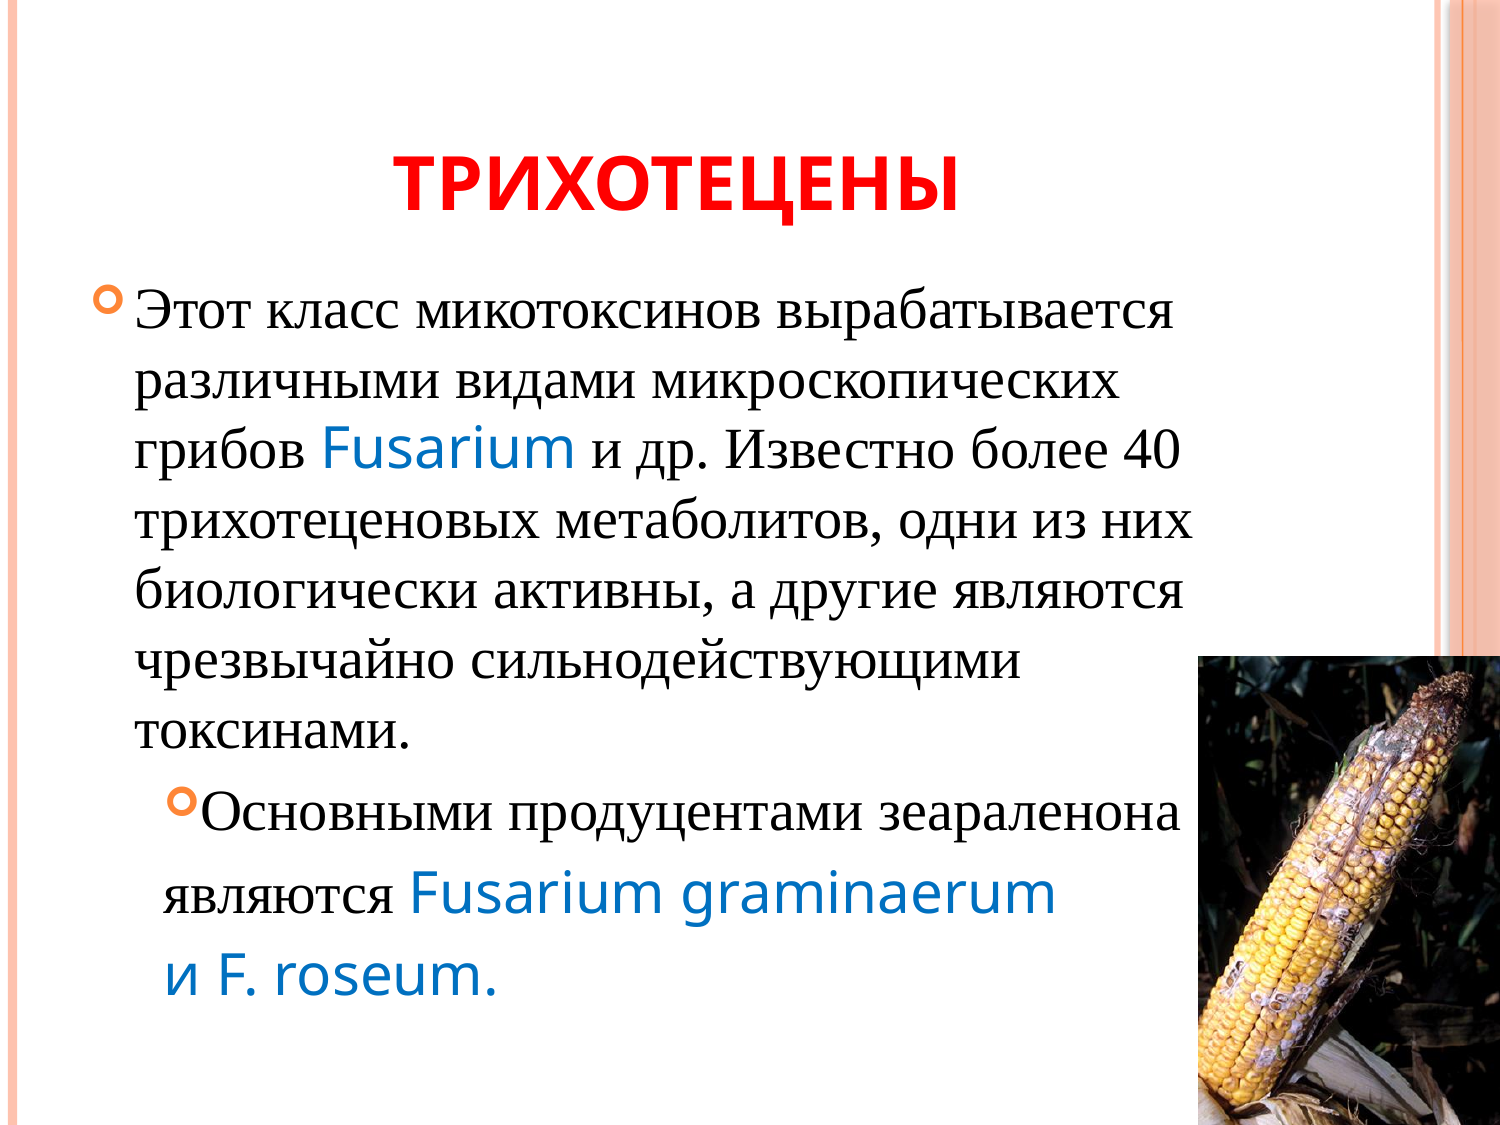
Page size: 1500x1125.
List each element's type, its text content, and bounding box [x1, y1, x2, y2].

title Трихотецены [75, 45, 1300, 233]
picture [1197, 656, 1500, 1125]
list Этот класс микотоксинов вырабатывается различными видами микроскопических грибов Fusarium и др. Известно более 40 трихотеценовых метаболитов, одни из них биологически активны, а другие являются чрезвычайно сильнодействующими токсинами. Основными продуцентами зеараленона являются Fusarium graminaerum и F. roseum. [75, 262, 1300, 1062]
